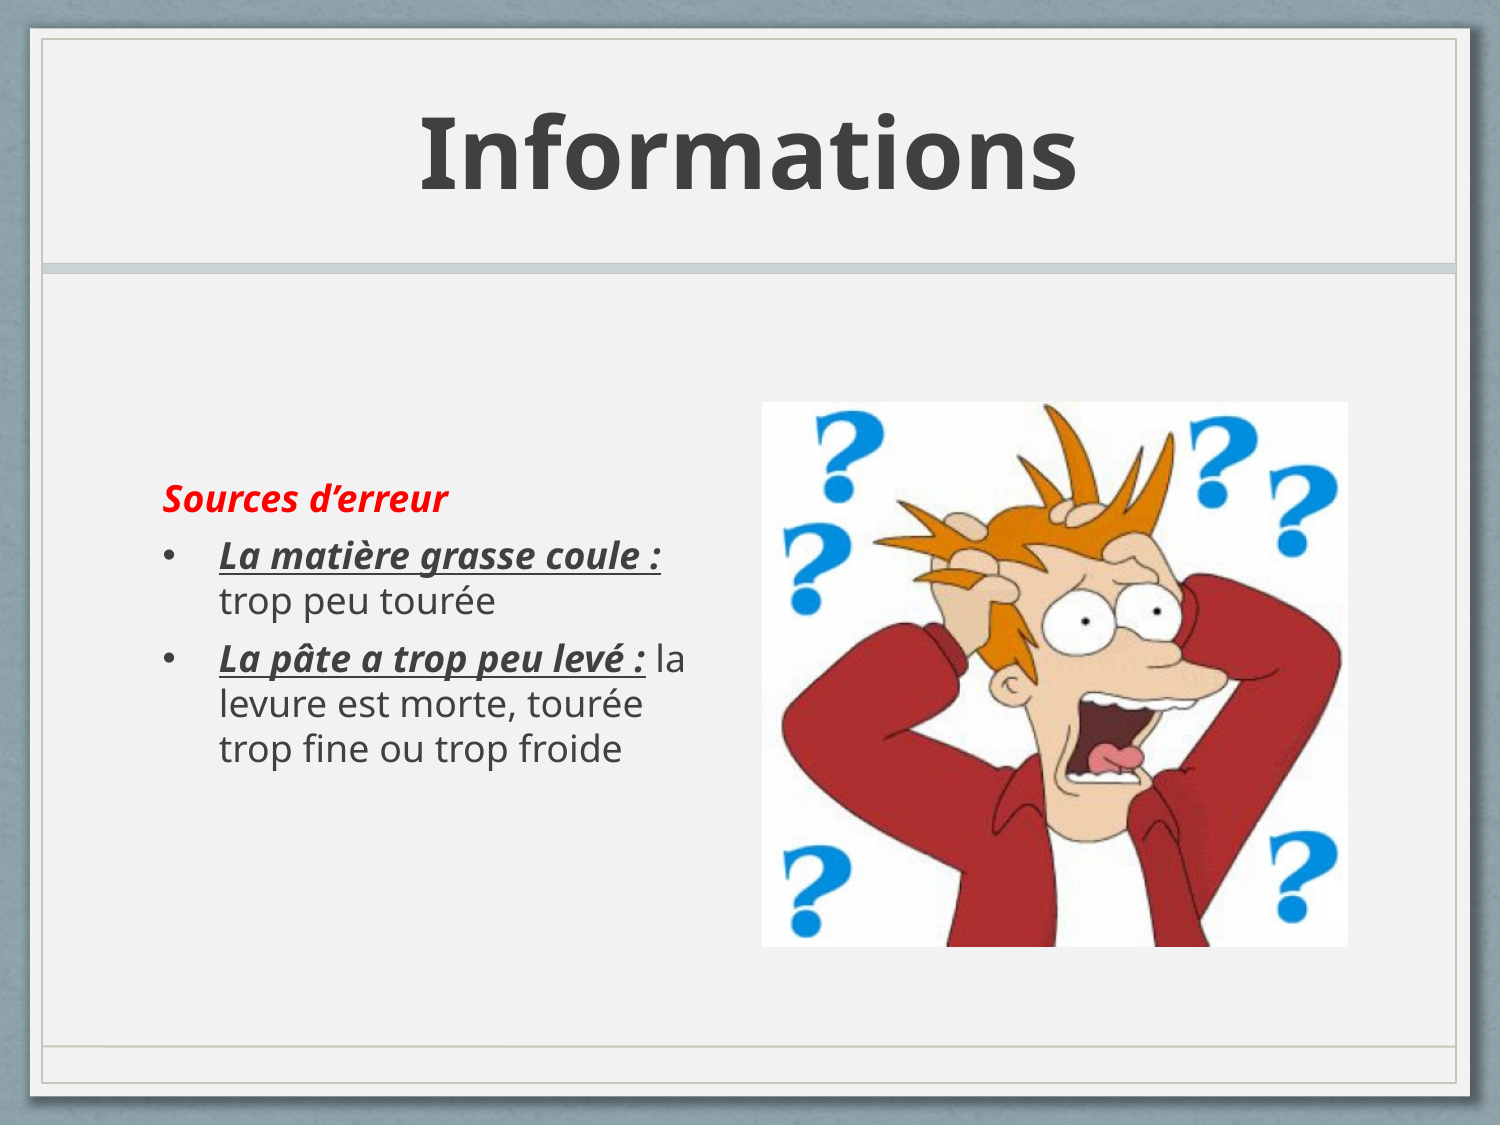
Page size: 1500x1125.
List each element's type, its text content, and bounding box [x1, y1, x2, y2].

title Informations [147, 40, 1353, 260]
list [761, 351, 1348, 998]
list Sources d’erreur La matière grasse coule : trop peu tourée La pâte a trop peu levé : la levure est morte, tourée trop fine ou trop froide [147, 467, 733, 792]
